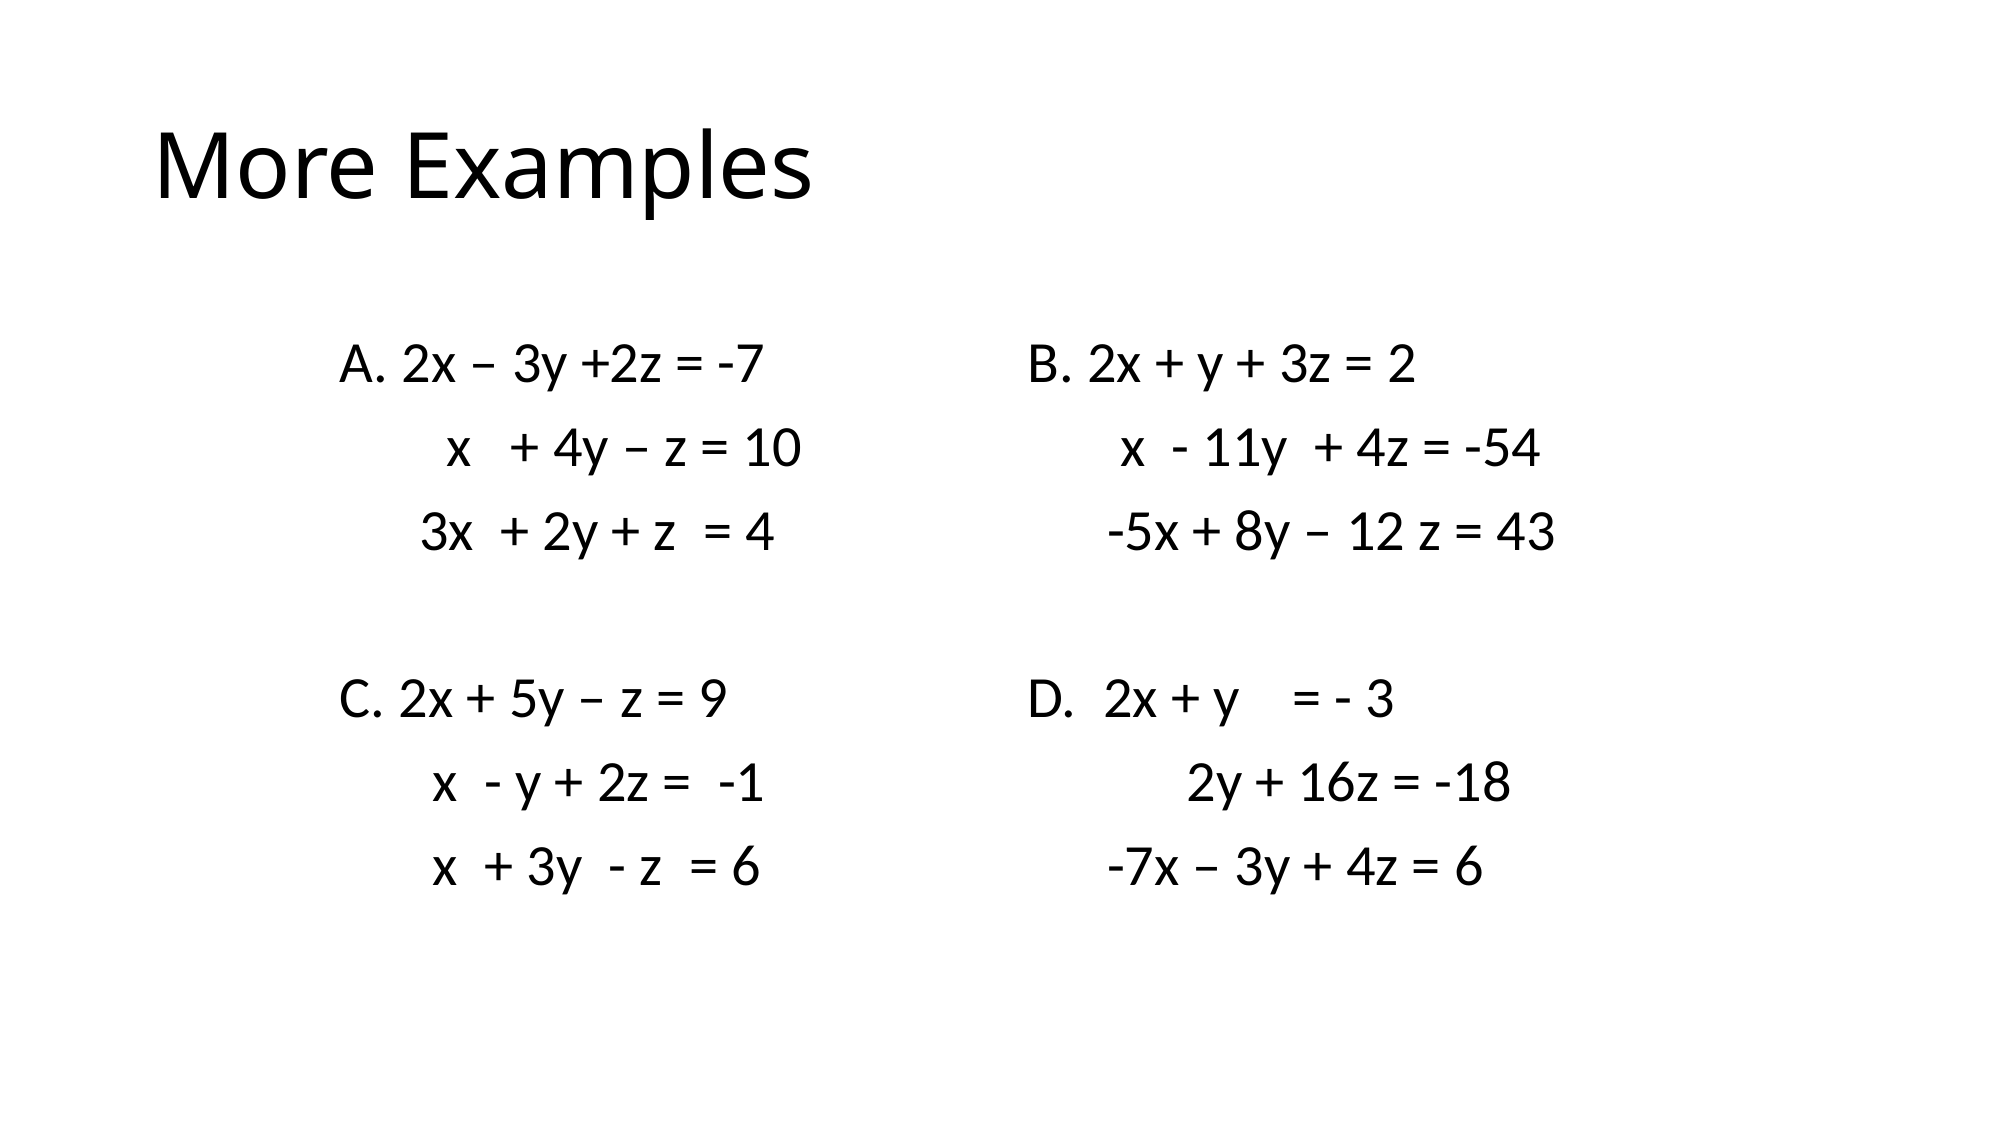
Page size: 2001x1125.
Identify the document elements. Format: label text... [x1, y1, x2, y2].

title More Examples [137, 59, 1863, 278]
list B. 2x + y + 3z = 2 x - 11y + 4z = -54 -5x + 8y – 12 z = 43 D. 2x + y = - 3 2y + 16z = -18 -7x – 3y + 4z = 6 [1012, 324, 1675, 1000]
list A. 2x – 3y +2z = -7 x + 4y – z = 10 3x + 2y + z = 4 C. 2x + 5y – z = 9 x - y + 2z = -1 x + 3y - z = 6 [324, 324, 988, 1000]
